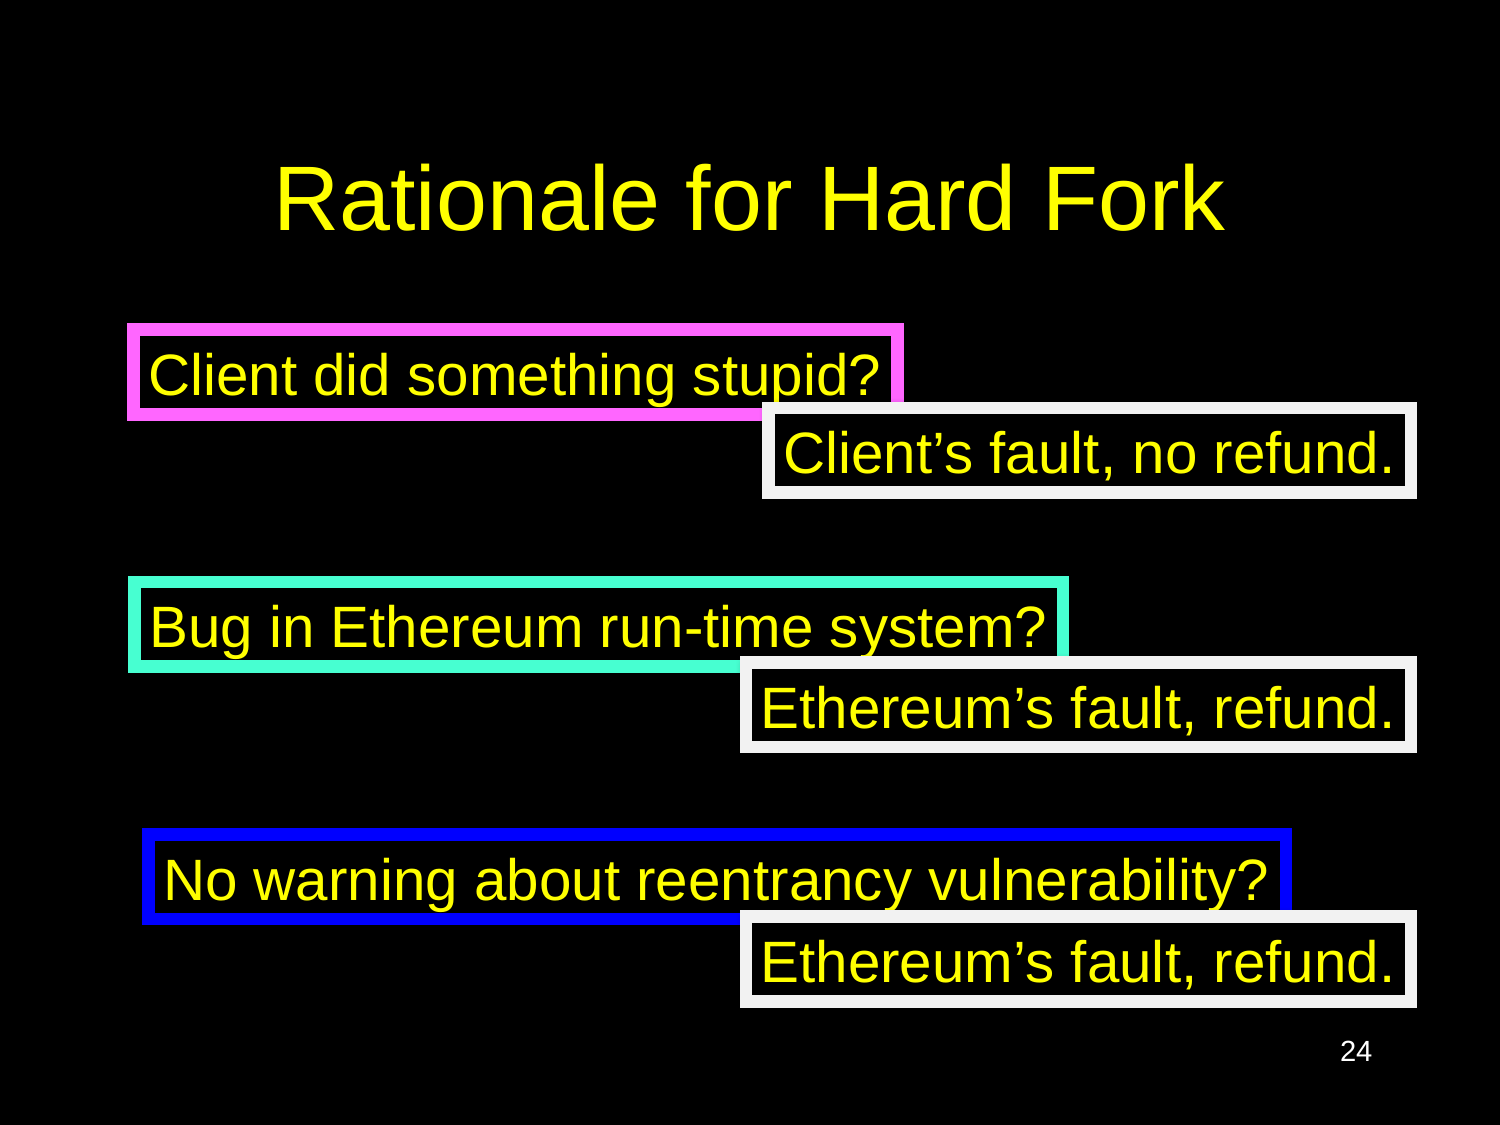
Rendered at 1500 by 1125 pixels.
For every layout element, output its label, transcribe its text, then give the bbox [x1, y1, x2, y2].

text_box Client did something stupid? [133, 329, 898, 415]
slide_number 24 [1074, 1024, 1388, 1101]
text_box Ethereum’s fault, refund. [745, 916, 1412, 1002]
text_box Ethereum’s fault, refund. [745, 662, 1412, 748]
title Rationale for Hard Fork [112, 99, 1388, 288]
text_box Bug in Ethereum run-time system? [134, 582, 1064, 667]
text_box Client’s fault, no refund. [768, 408, 1412, 493]
text_box No warning about reentrancy vulnerability? [148, 834, 1286, 920]
